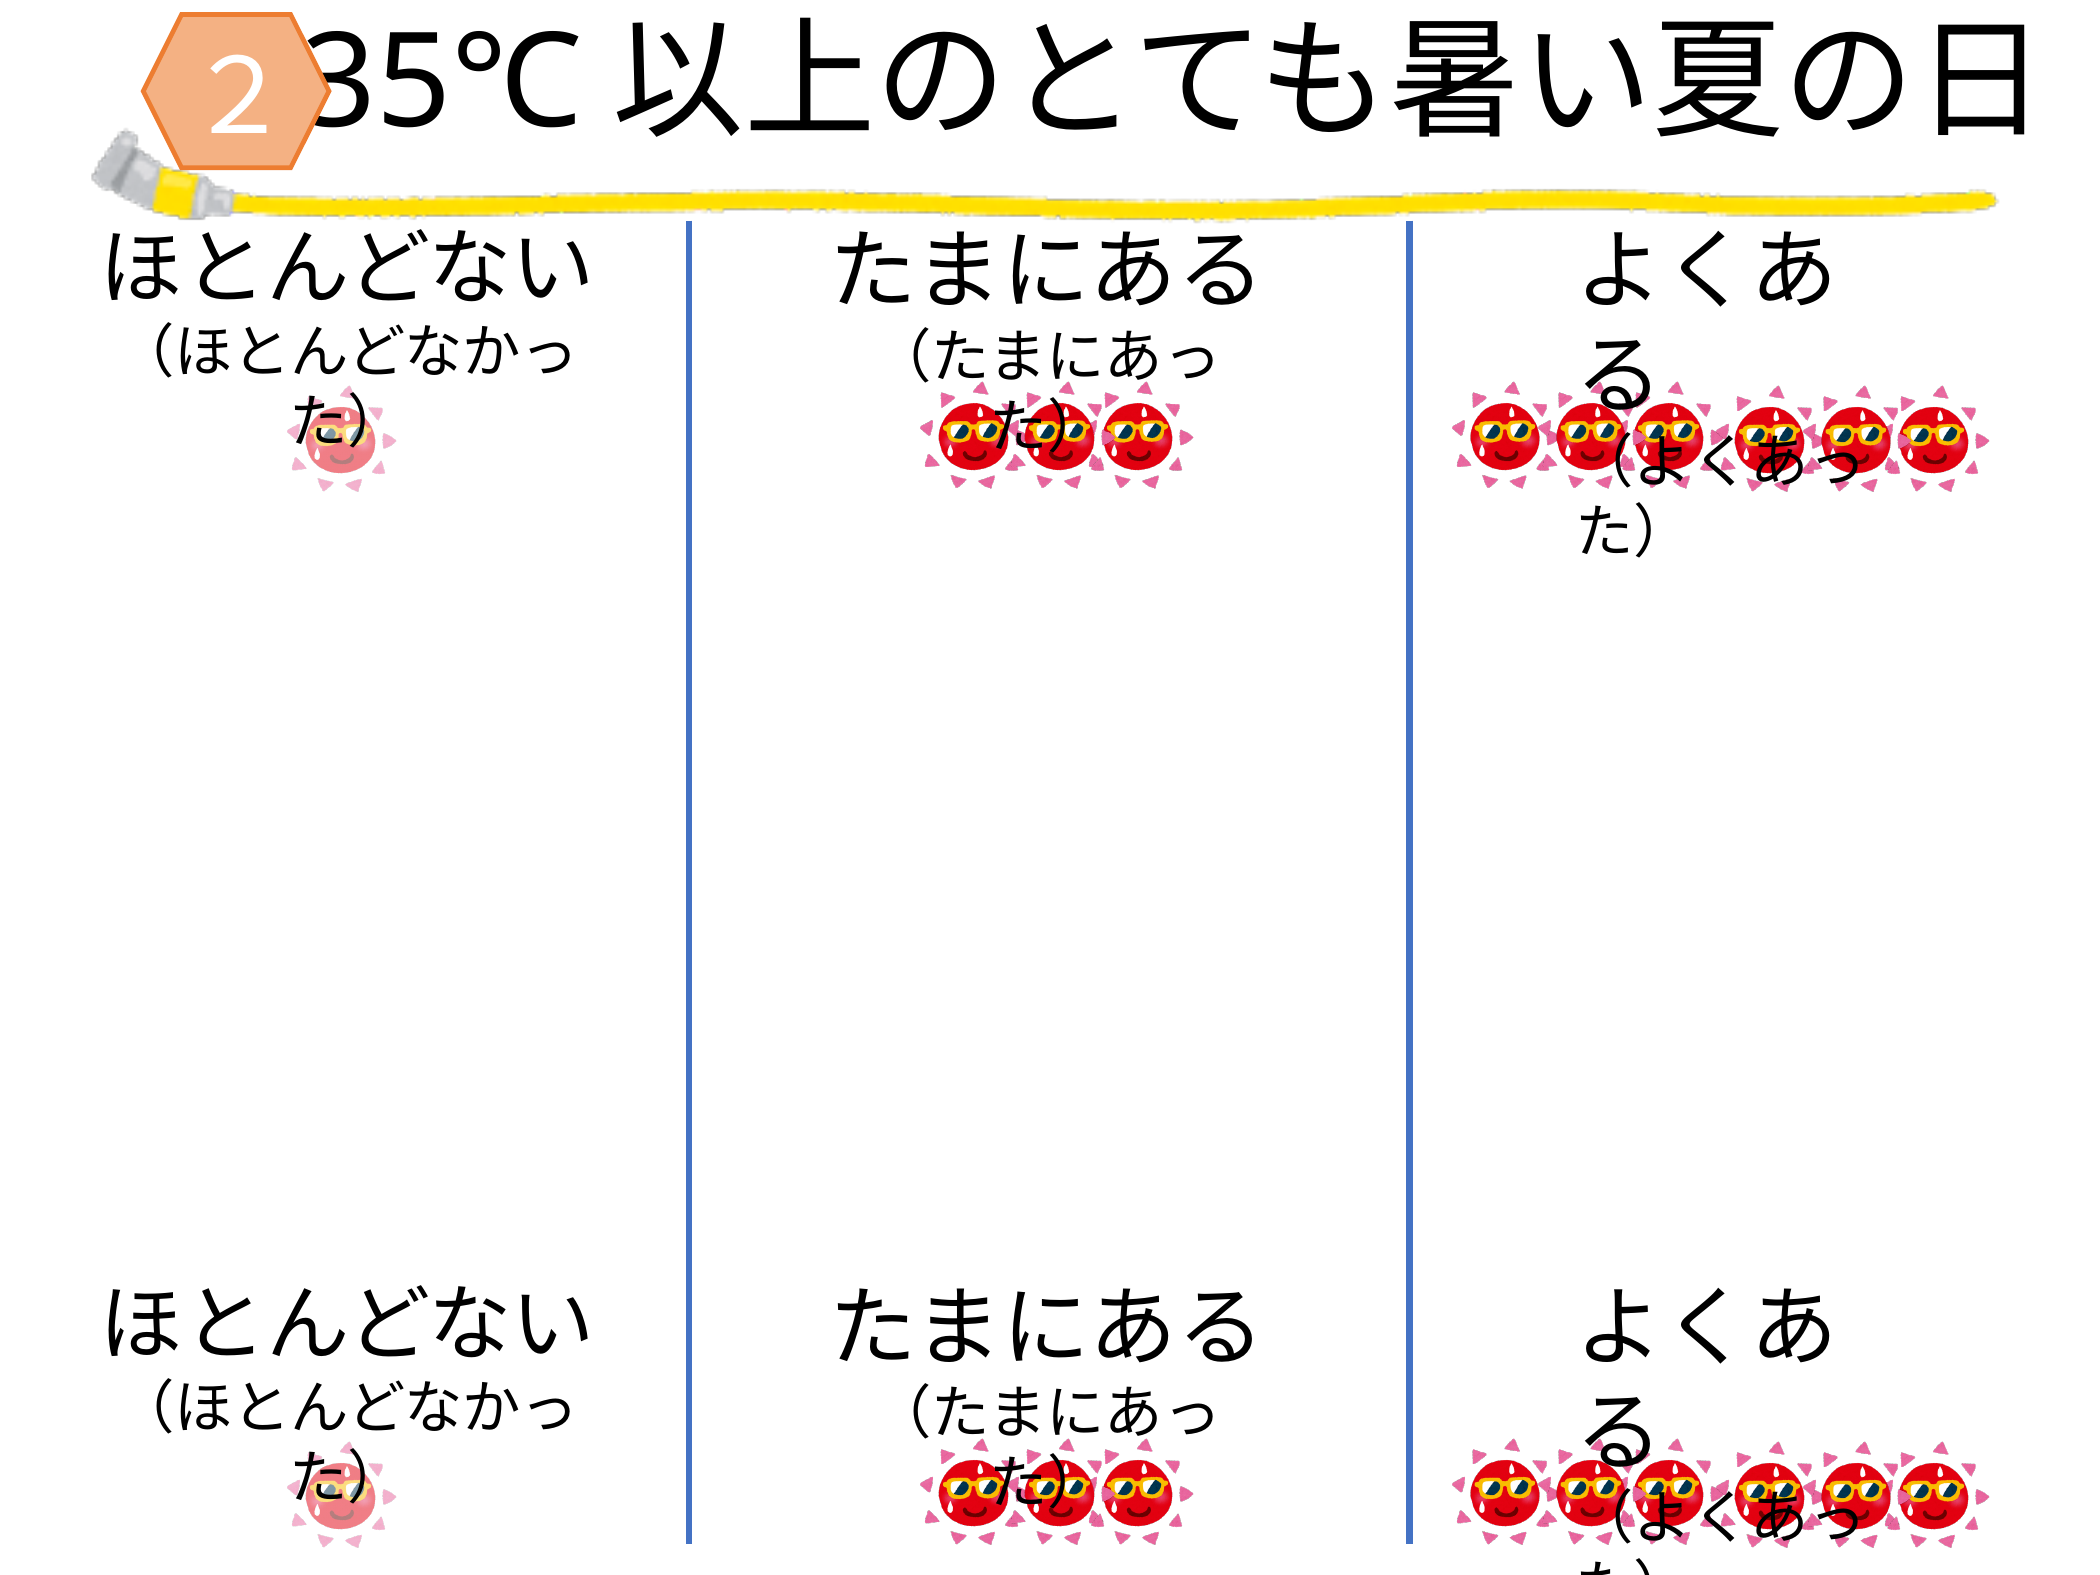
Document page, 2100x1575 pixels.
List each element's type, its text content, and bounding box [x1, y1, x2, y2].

text_box よくある （よくあった） [1561, 1551, 1929, 1575]
text_box たまにある （たまにあった） [807, 1263, 1287, 1523]
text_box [1449, 1435, 1727, 1551]
text_box ほとんどない （ほとんどなかった） [68, 1263, 627, 1518]
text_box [917, 378, 1196, 495]
text_box ２ [142, 13, 331, 117]
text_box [1713, 381, 1992, 498]
text_box よくある （よくあった） [1561, 233, 1929, 381]
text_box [1713, 1438, 1992, 1554]
picture [284, 1438, 399, 1554]
text_box たまにある （たまにあった） [807, 233, 1287, 467]
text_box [1449, 378, 1727, 495]
title 35℃以上のとても暑い夏の日 [267, 0, 2080, 177]
picture [87, 117, 2009, 233]
text_box ほとんどない （ほとんどなかった） [68, 206, 627, 462]
text_box よくある （よくあった） [1561, 495, 1929, 572]
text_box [917, 1435, 1196, 1551]
picture [284, 381, 399, 498]
text_box よくある （よくあった） [1561, 1263, 1929, 1438]
